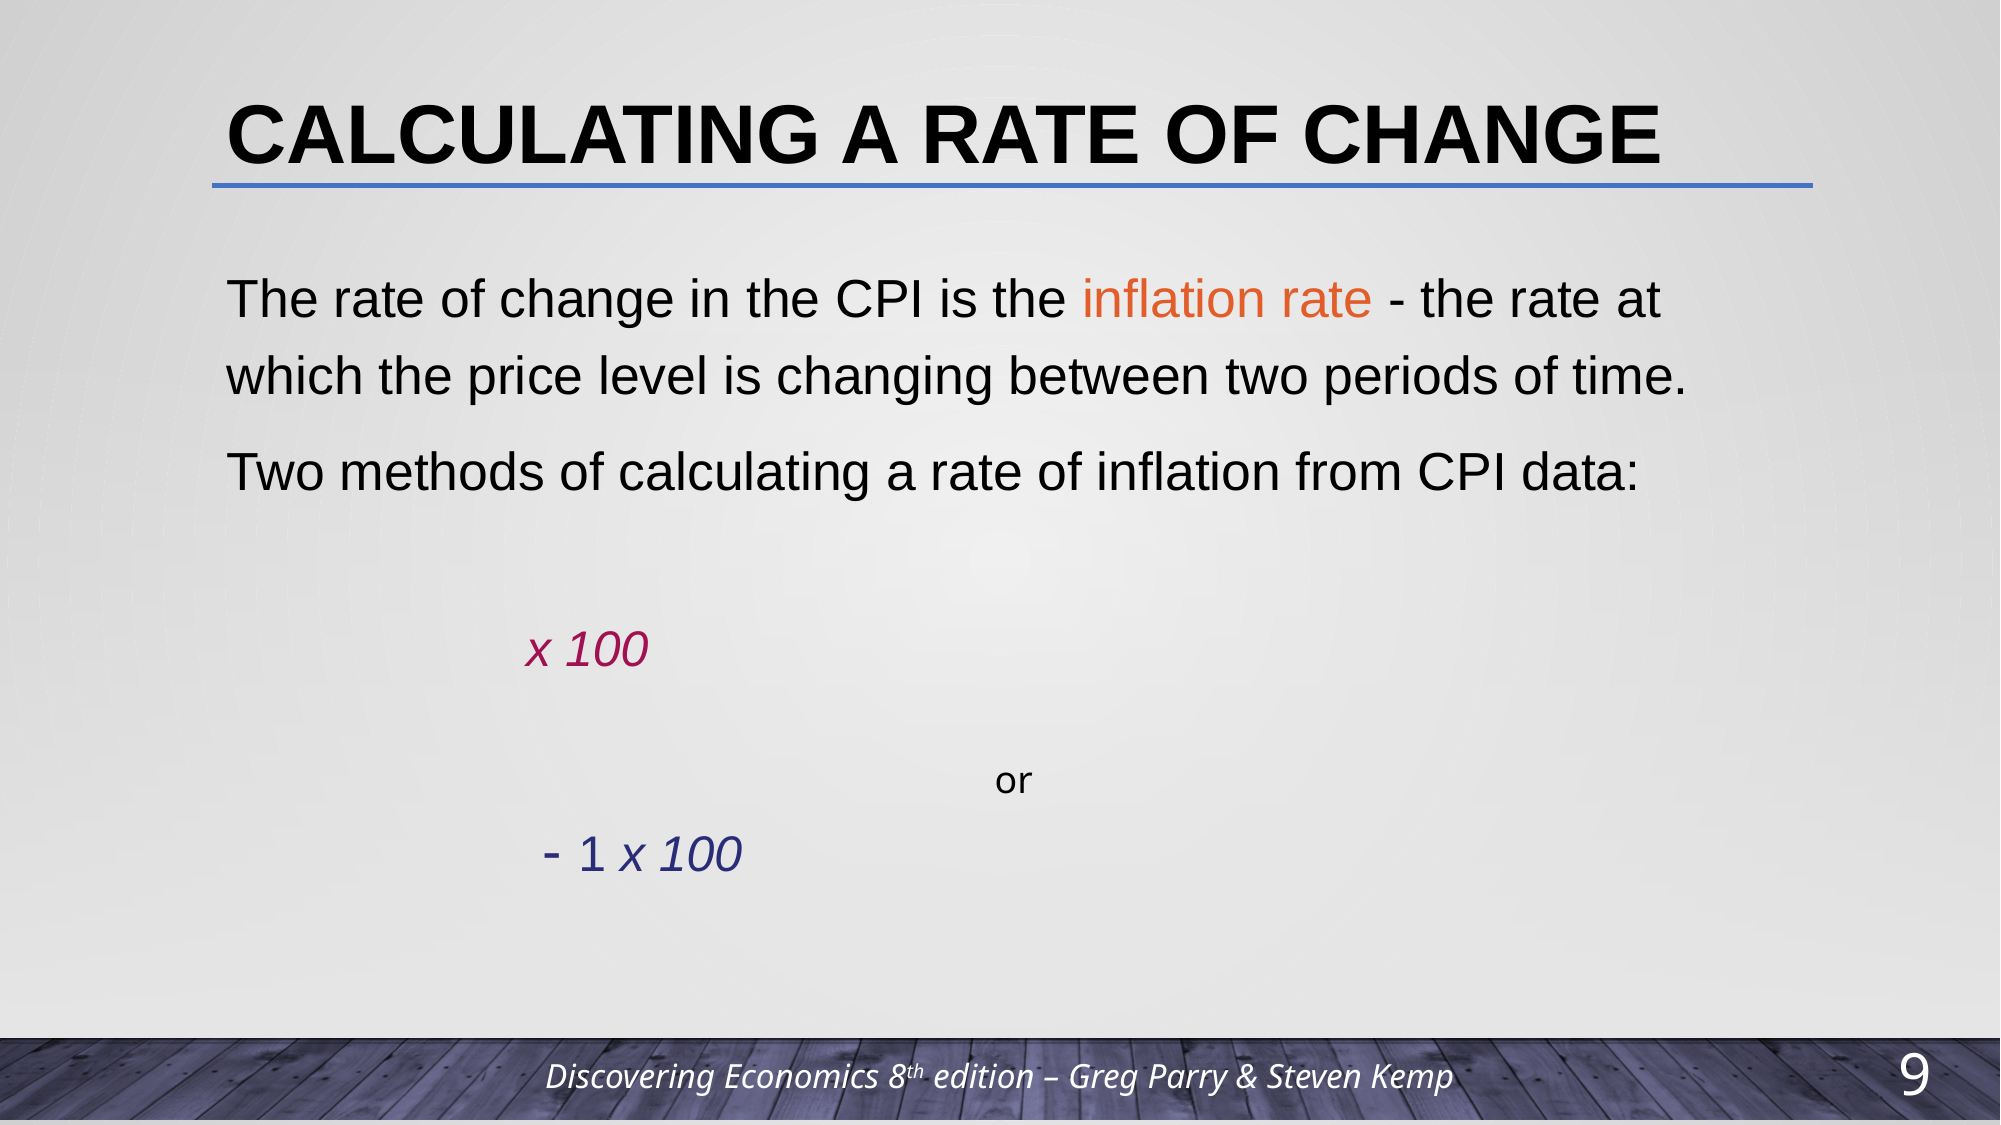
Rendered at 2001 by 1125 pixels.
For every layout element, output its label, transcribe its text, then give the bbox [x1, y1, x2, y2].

title Calculating A rate of change [211, 83, 1814, 214]
text_box or [979, 748, 1091, 809]
slide_number 8 [1813, 1029, 1947, 1113]
list The rate of change in the CPI is the inflation rate - the rate at which the price level is changing between two periods of time. Two methods of calculating a rate of inflation from CPI data: [211, 243, 1814, 563]
